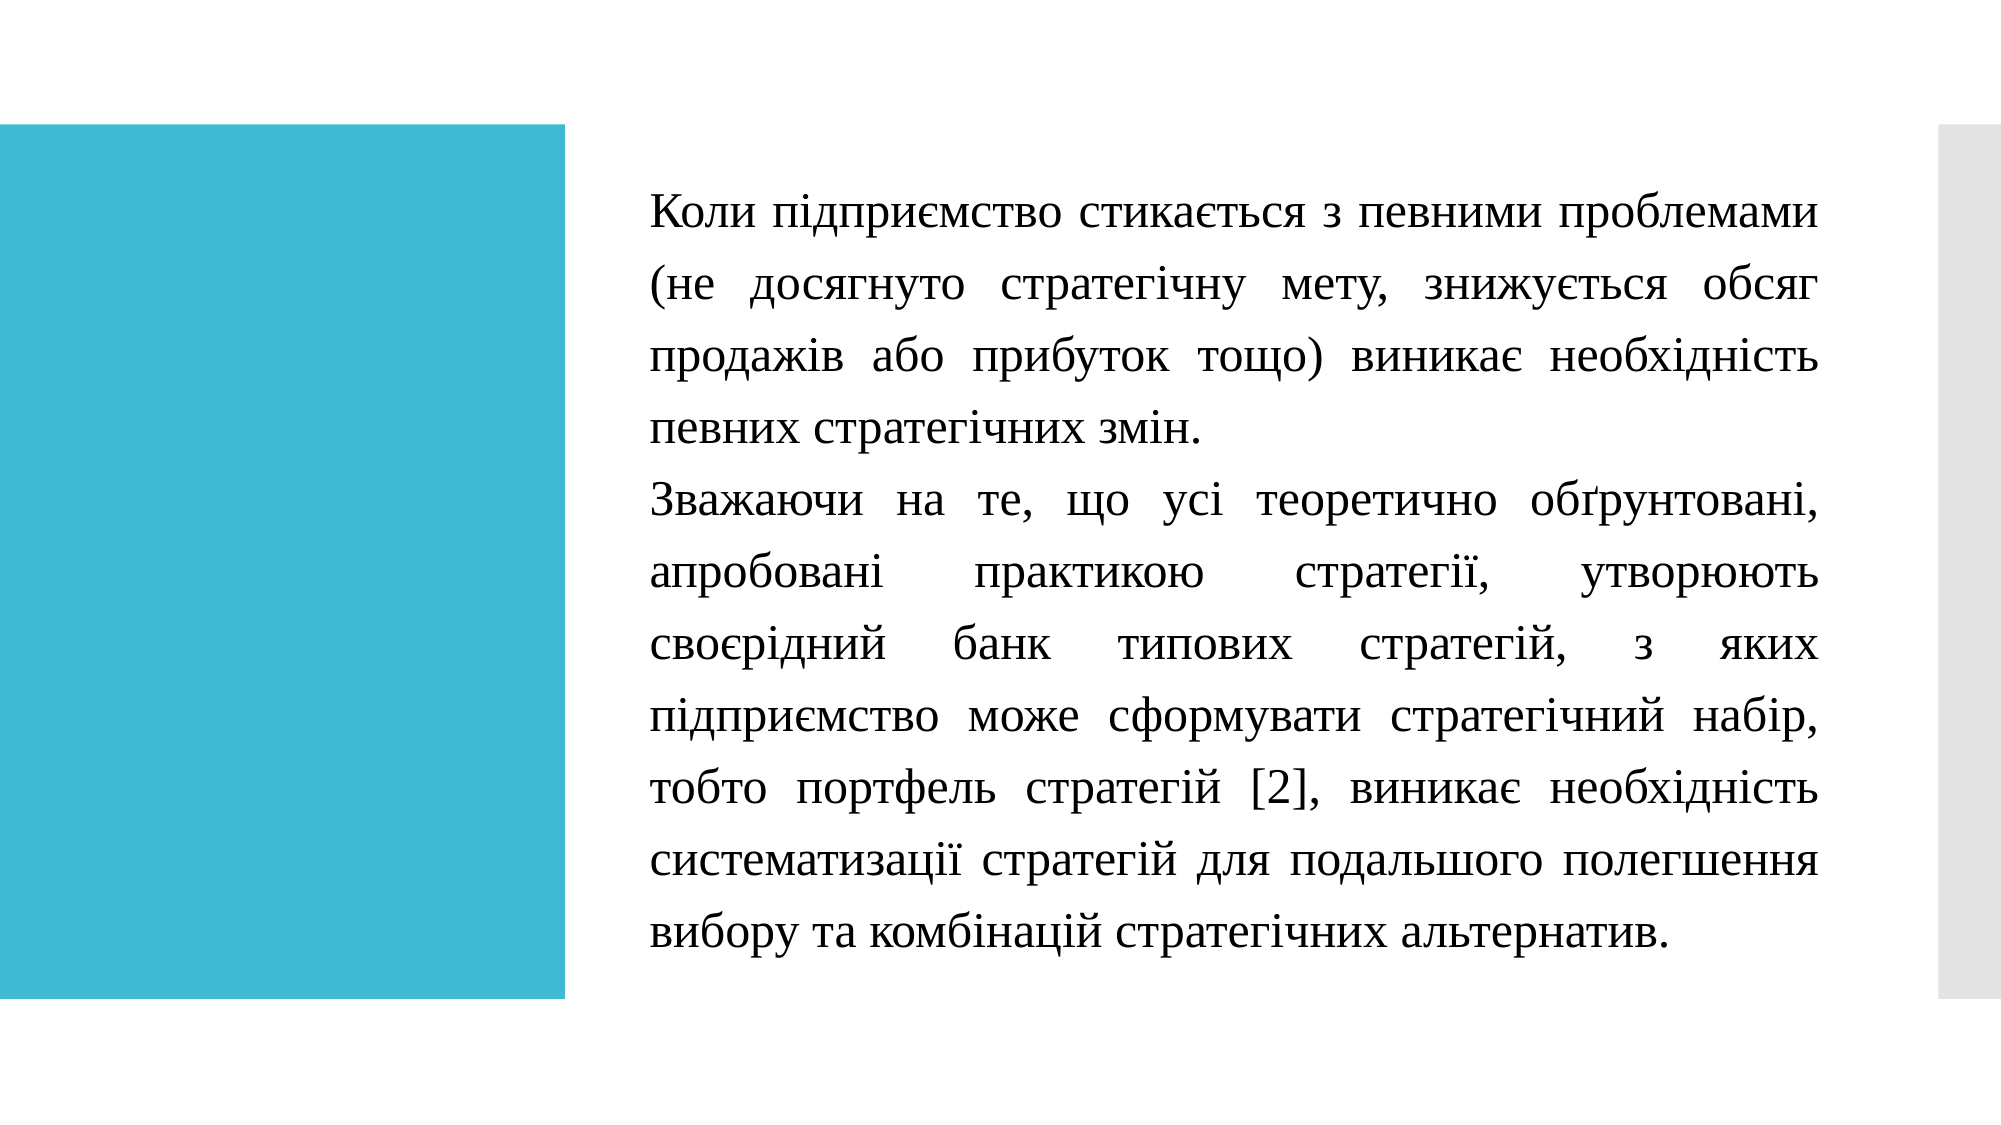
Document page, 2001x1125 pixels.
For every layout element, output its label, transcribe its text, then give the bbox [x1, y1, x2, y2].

list Коли підприємство стикається з певними проблемами (не досягнуто стратегічну мету, знижується обсяг продажів або прибуток тощо) виникає необхідність певних стратегічних змін. Зважаючи на те, що усі теоретично обґрунтовані, апробовані практикою стратегії, утворюють своєрідний банк типових стратегій, з яких підприємство може сформувати стратегічний набір, тобто портфель стратегій [2], виникає необхідність систематизації стратегій для подальшого полегшення вибору та комбінацій стратегічних альтернатив. [634, 141, 1835, 982]
